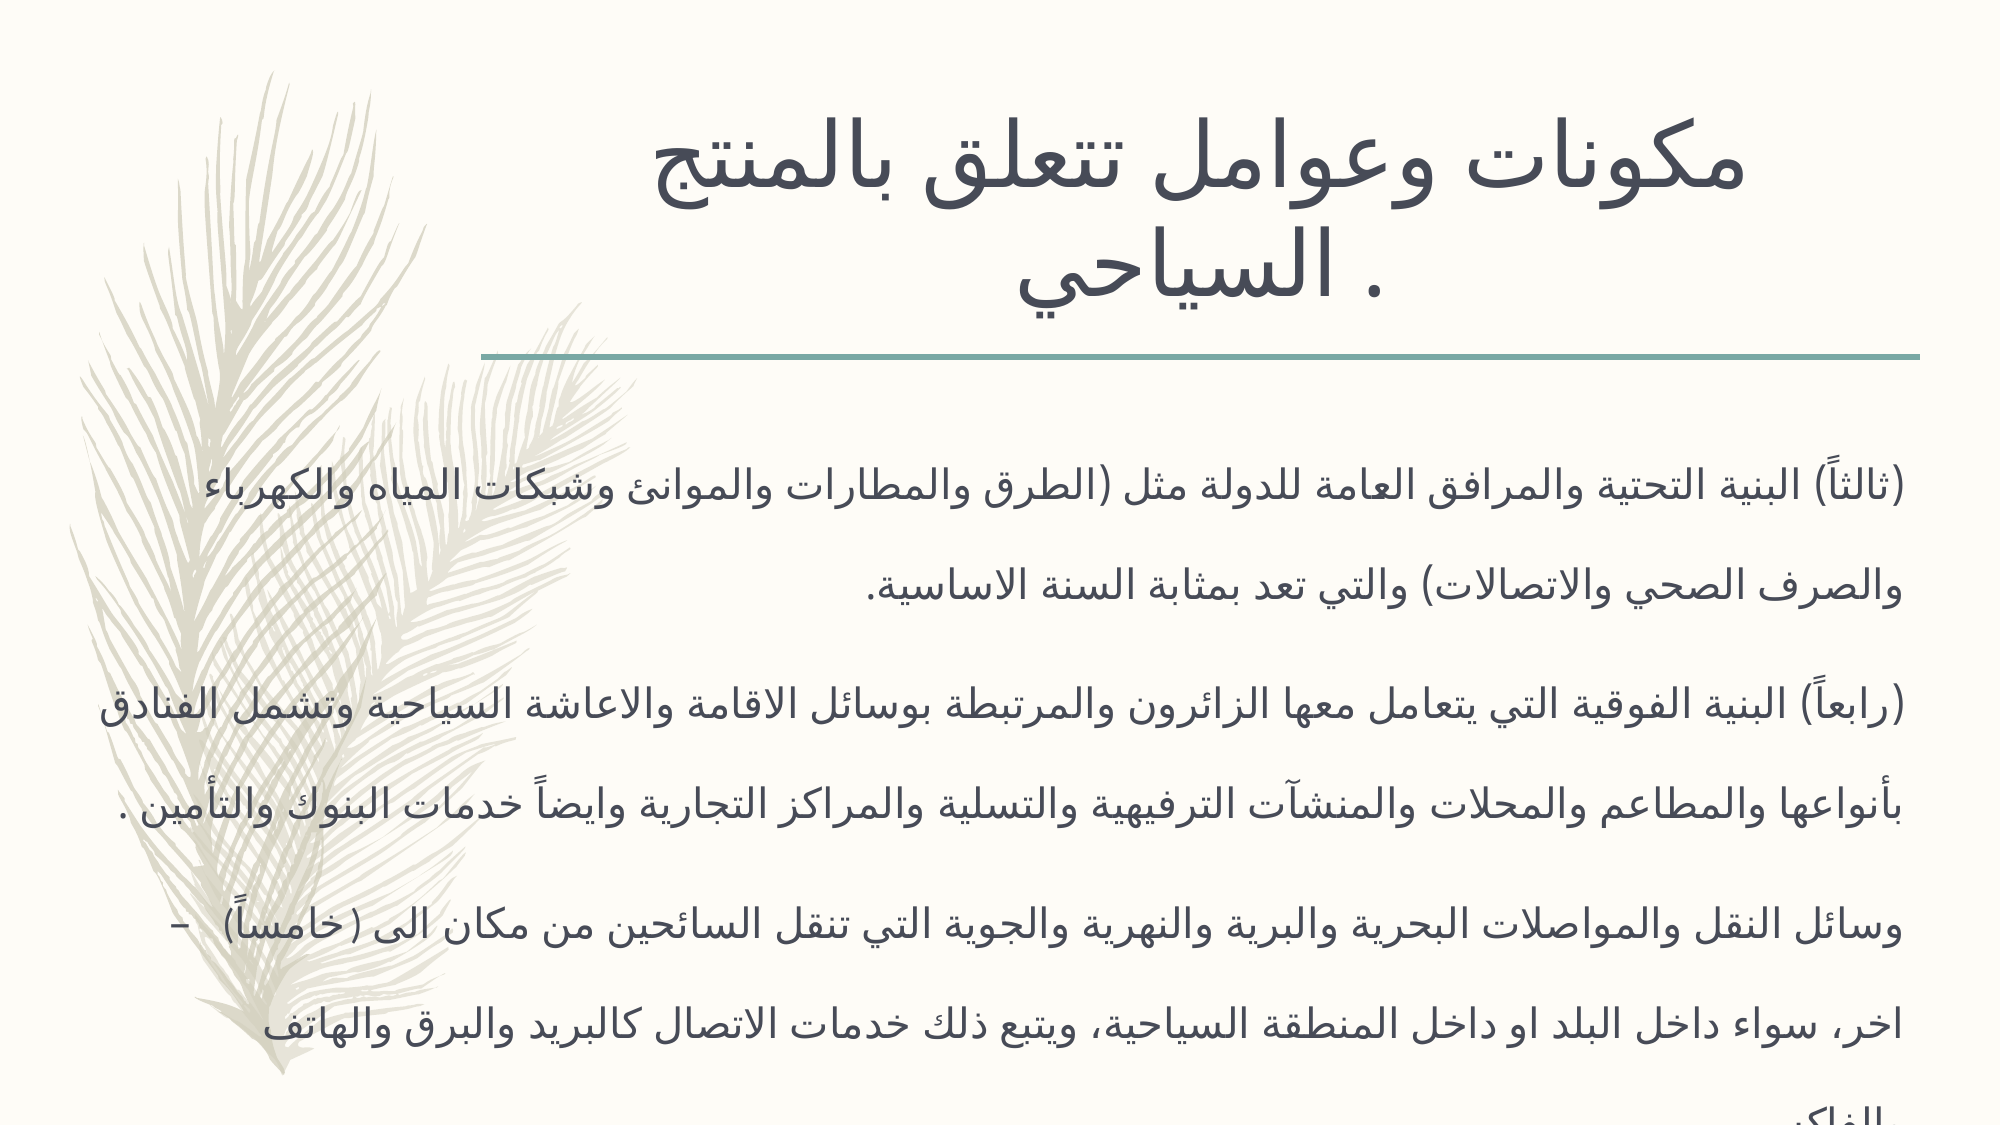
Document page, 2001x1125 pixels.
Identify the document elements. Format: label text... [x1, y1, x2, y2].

title مكونات وعوامل تتعلق بالمنتج السياحي . [481, 93, 1920, 350]
list (ثالثاً) البنية التحتية والمرافق العامة للدولة مثل (الطرق والمطارات والموانئ وشبكات المياه والكهرباء والصرف الصحي والاتصالات) والتي تعد بمثابة السنة الاساسية. (رابعاً) البنية الفوقية التي يتعامل معها الزائرون والمرتبطة بوسائل الاقامة والاعاشة السياحية وتشمل الفنادق بأنواعها والمطاعم والمحلات والمنشآت الترفيهية والتسلية والمراكز التجارية وايضاً خدمات البنوك والتأمين . (خامساً) وسائل النقل والمواصلات البحرية والبرية والنهرية والجوية التي تنقل السائحين من مكان الى اخر، سواء داخل البلد او داخل المنطقة السياحية، ويتبع ذلك خدمات الاتصال كالبريد والبرق والهاتف والفاكس [71, 399, 1920, 1059]
